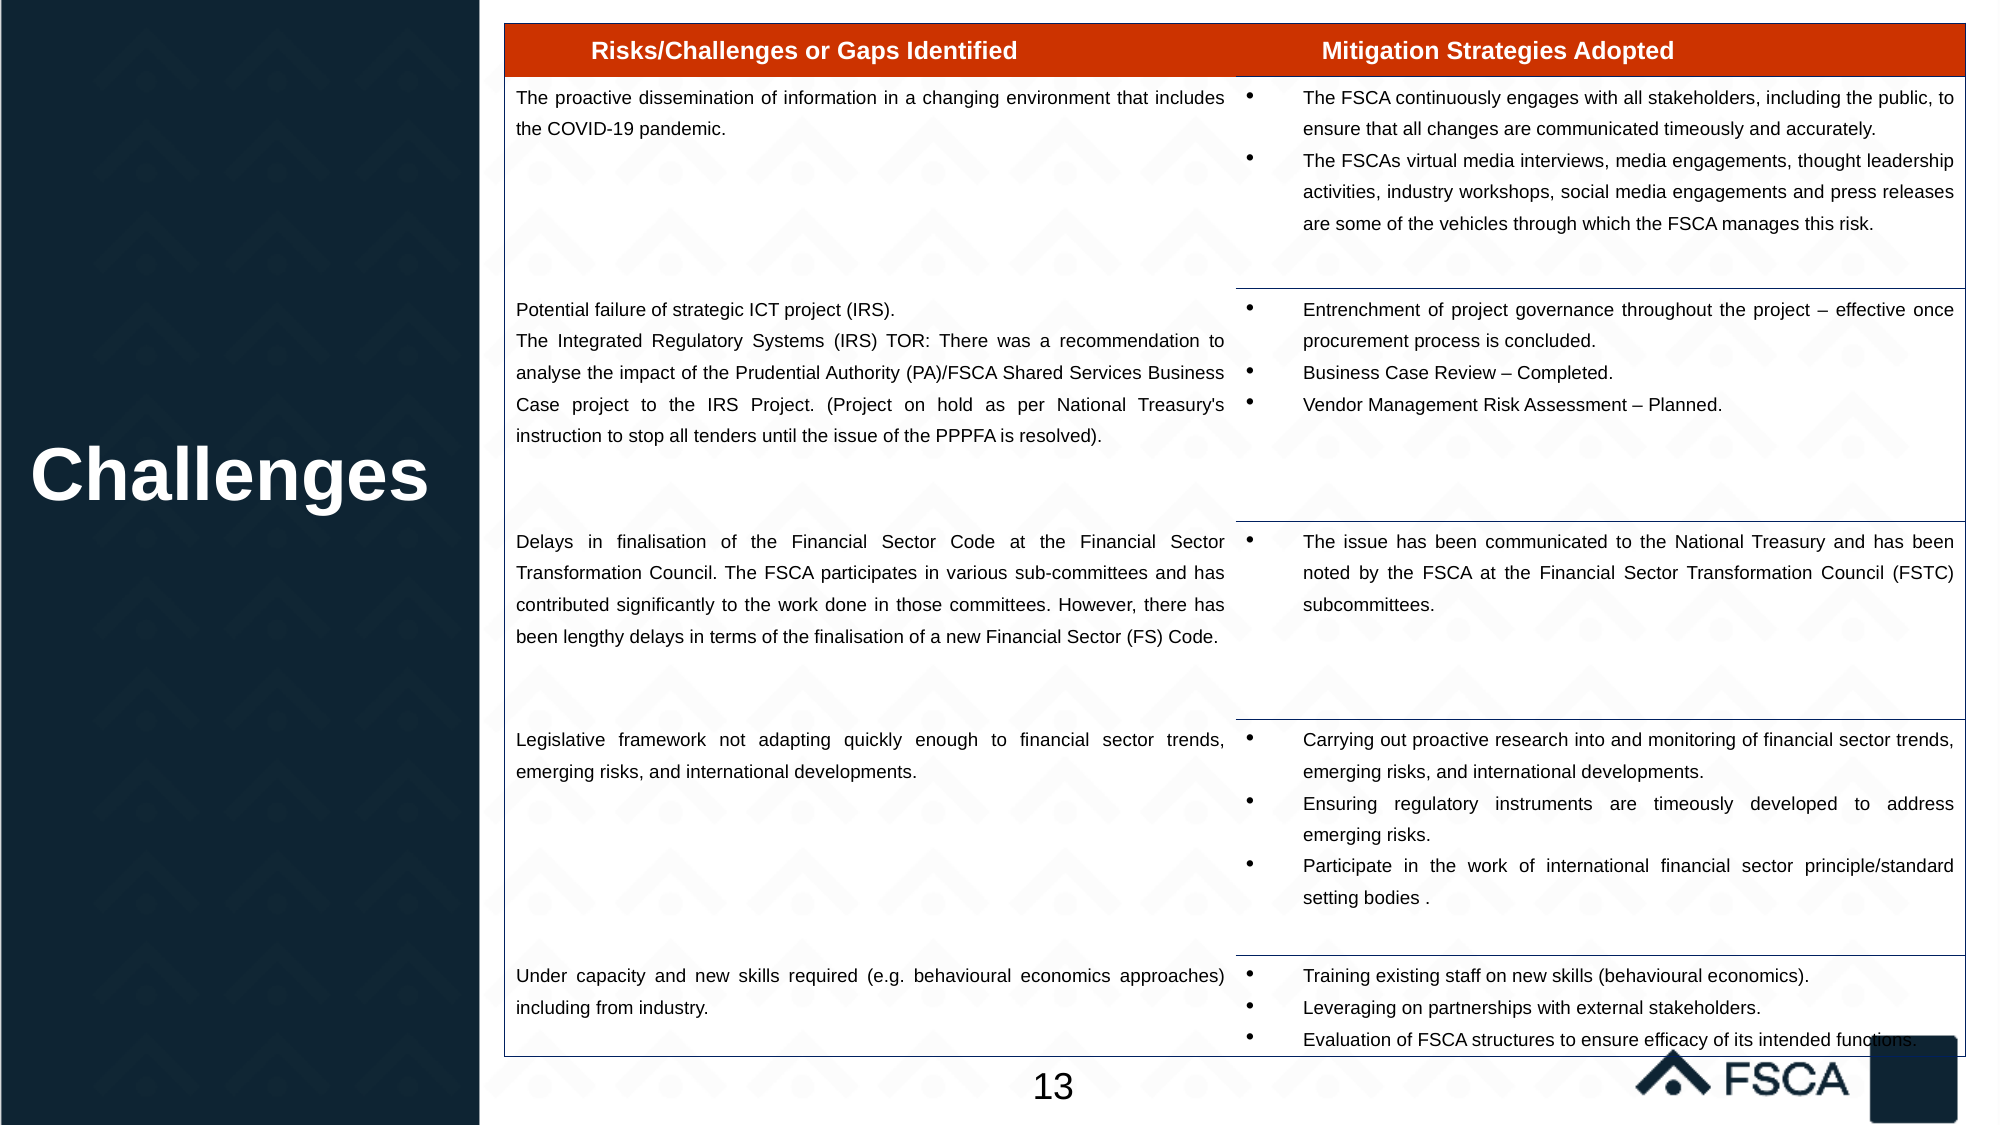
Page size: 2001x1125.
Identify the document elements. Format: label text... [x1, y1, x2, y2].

table_cell The FSCA continuously engages with all stakeholders, including the public, to ensure that all changes are communicated timeously and accurately. The FSCAs virtual media interviews, media engagements, thought leadership activities, industry workshops, social media engagements and press releases are some of the vehicles through which the FSCA manages this risk. [1236, 77, 1965, 288]
table_cell Entrenchment of project governance throughout the project – effective once procurement process is concluded. Business Case Review – Completed. Vendor Management Risk Assessment – Planned. [1236, 289, 1965, 521]
table_cell Training existing staff on new skills (behavioural economics). Leveraging on partnerships with external stakeholders. Evaluation of FSCA structures to ensure efficacy of its intended functions. [1236, 956, 1965, 1056]
table_cell Carrying out proactive research into and monitoring of financial sector trends, emerging risks, and international developments. Ensuring regulatory instruments are timeously developed to address emerging risks. Participate in the work of international financial sector principle/standard setting bodies . [1236, 720, 1965, 955]
table_cell Legislative framework not adapting quickly enough to financial sector trends, emerging risks, and international developments. [505, 719, 1236, 955]
table_cell The issue has been communicated to the National Treasury and has been noted by the FSCA at the Financial Sector Transformation Council (FSTC) subcommittees. [1236, 522, 1965, 719]
table_cell Potential failure of strategic ICT project (IRS). The Integrated Regulatory Systems (IRS) TOR: There was a recommendation to analyse the impact of the Prudential Authority (PA)/FSCA Shared Services Business Case project to the IRS Project. (Project on hold as per National Treasury's instruction to stop all tenders until the issue of the PPPFA is resolved). [505, 289, 1236, 521]
table_cell Delays in finalisation of the Financial Sector Code at the Financial Sector Transformation Council. The FSCA participates in various sub-committees and has contributed significantly to the work done in those committees. However, there has been lengthy delays in terms of the finalisation of a new Financial Sector (FS) Code. [505, 521, 1236, 719]
table_cell Under capacity and new skills required (e.g. behavioural economics approaches) including from industry. [505, 955, 1236, 1056]
table_header Mitigation Strategies Adopted [1236, 24, 1965, 76]
table_cell The proactive dissemination of information in a changing environment that includes the COVID-19 pandemic. [505, 77, 1236, 289]
picture [0, 0, 2001, 1125]
text_box Challenges [0, 418, 504, 614]
text_box 13 [1017, 1054, 1089, 1115]
table_header Risks/Challenges or Gaps Identified [505, 24, 1236, 77]
